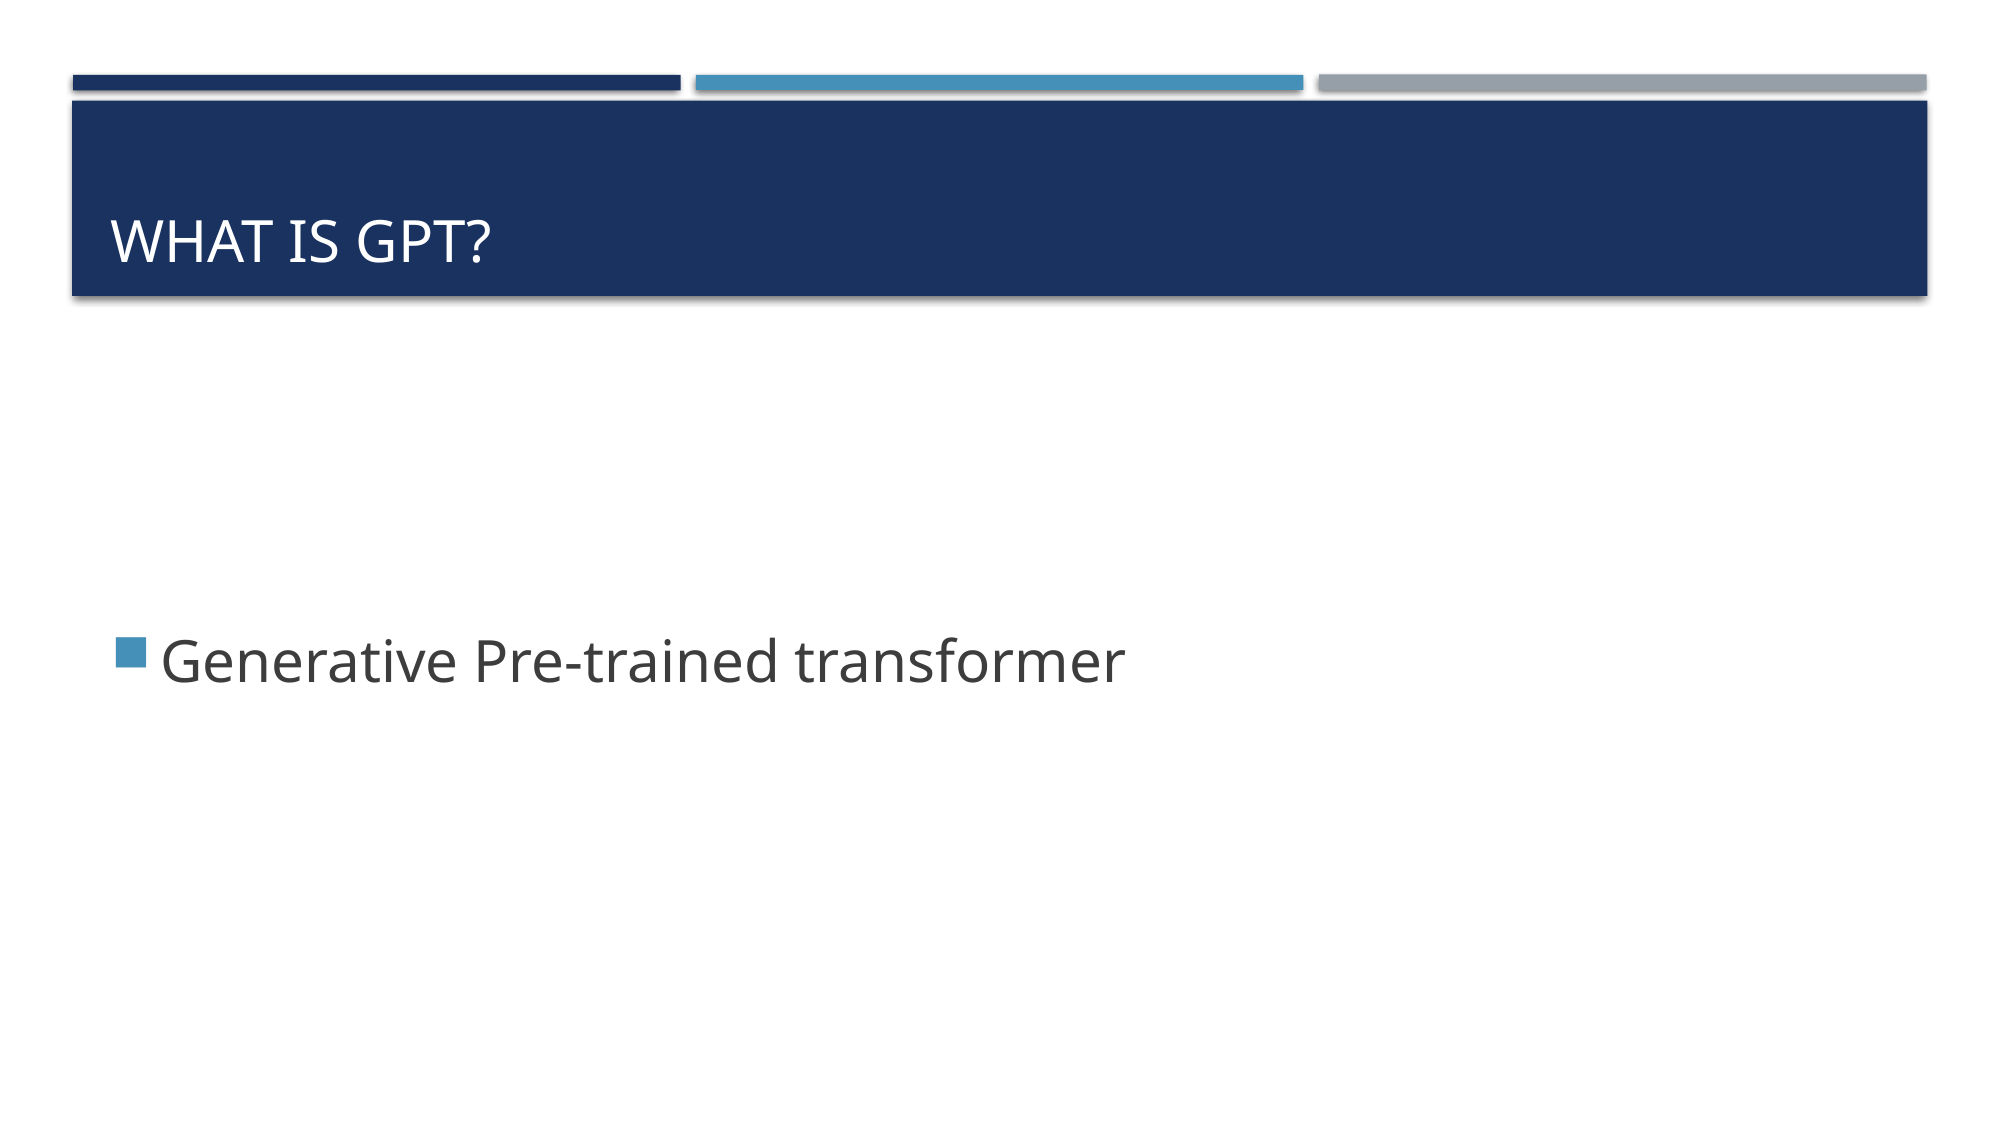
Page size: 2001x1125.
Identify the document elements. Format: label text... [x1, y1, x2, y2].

list Generative Pre-trained transformer [95, 357, 1905, 962]
title What is gpt? [95, 115, 1905, 282]
